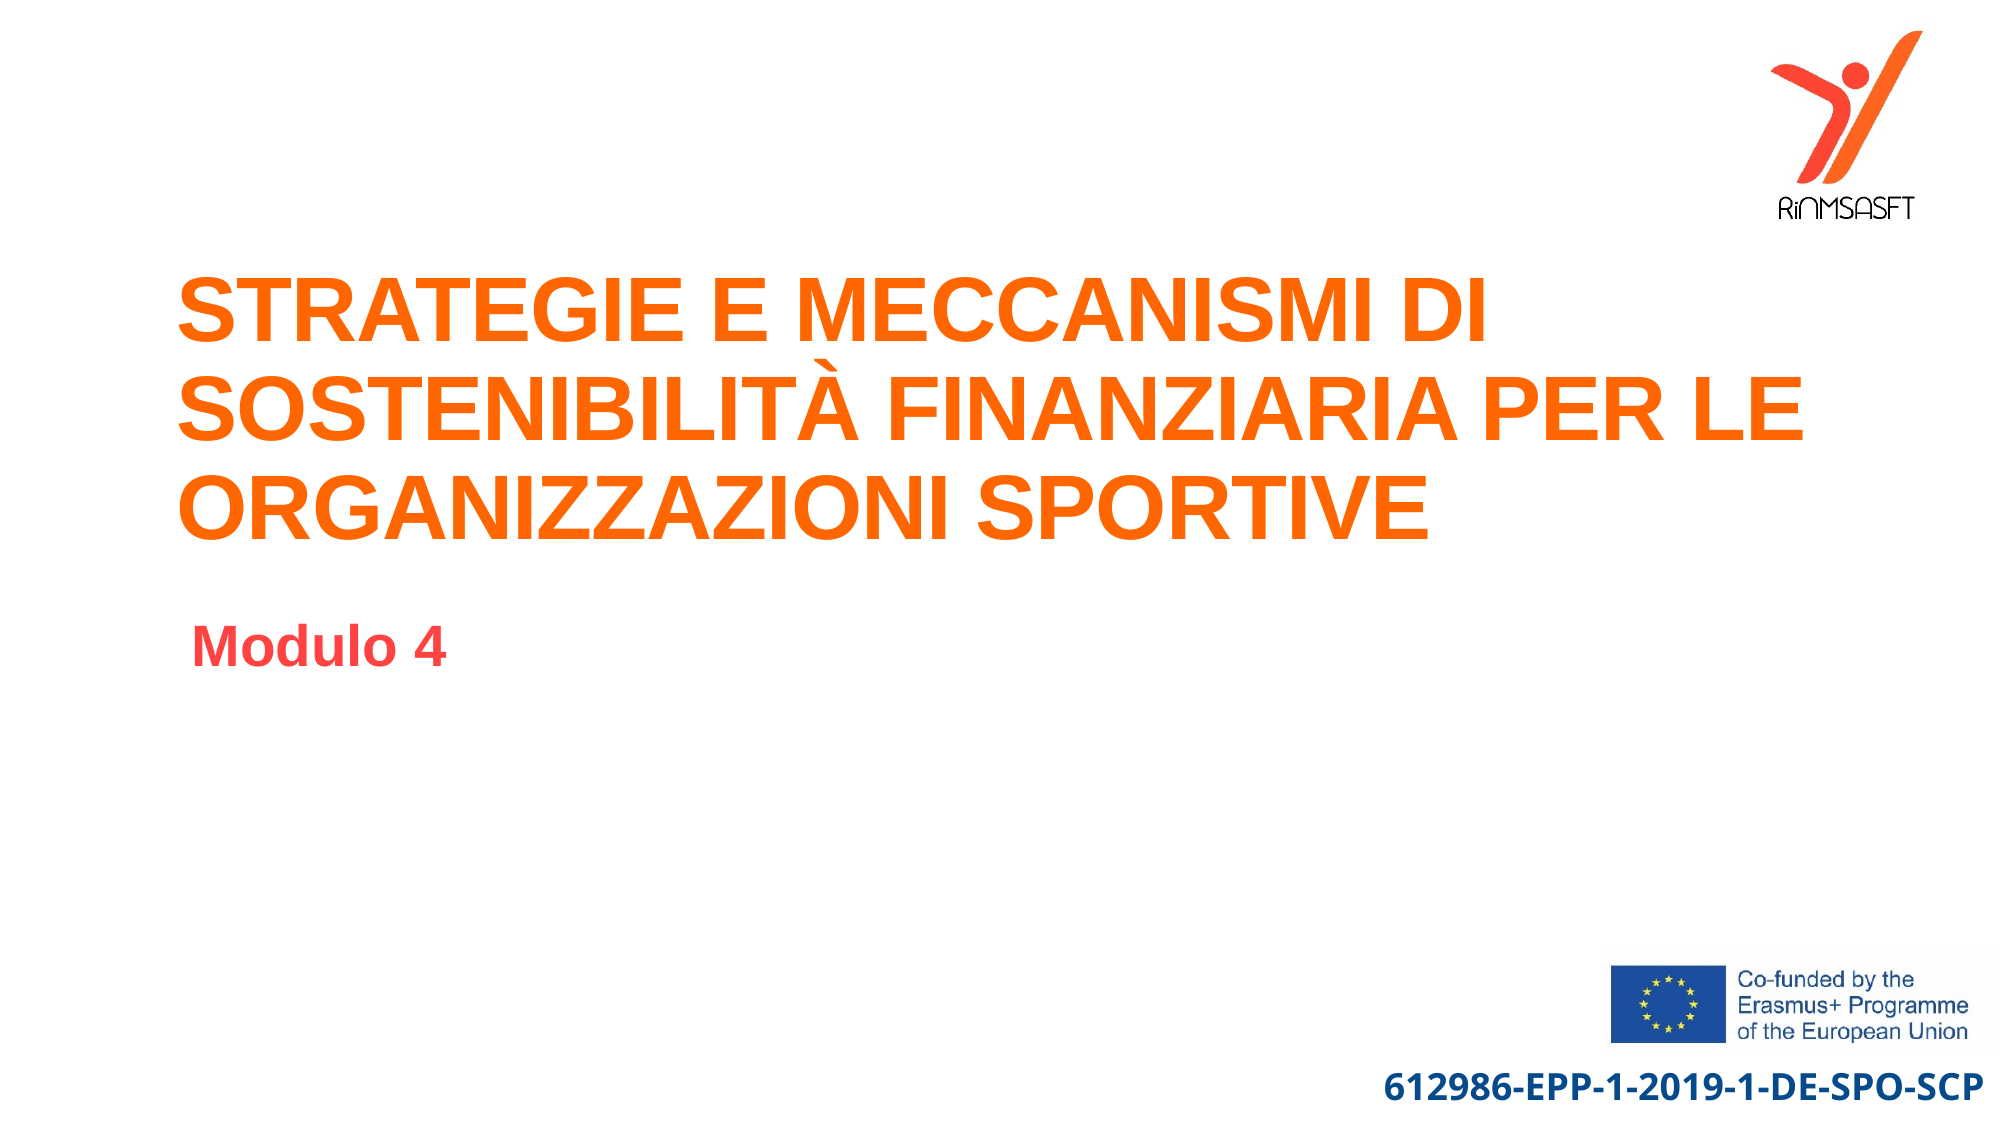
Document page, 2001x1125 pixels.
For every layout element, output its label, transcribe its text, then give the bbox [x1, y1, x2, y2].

text_box Modulo 4 [176, 503, 1905, 1069]
text_box 612986-EPP-1-2019-1-DE-SPO-SCP [1368, 1055, 2000, 1116]
picture [1603, 948, 2000, 1056]
picture [1699, 0, 1994, 294]
text_box Strategie e meccanismi di sostenibilità finanziaria per le Organizzazioni Sportive [176, 253, 1905, 503]
